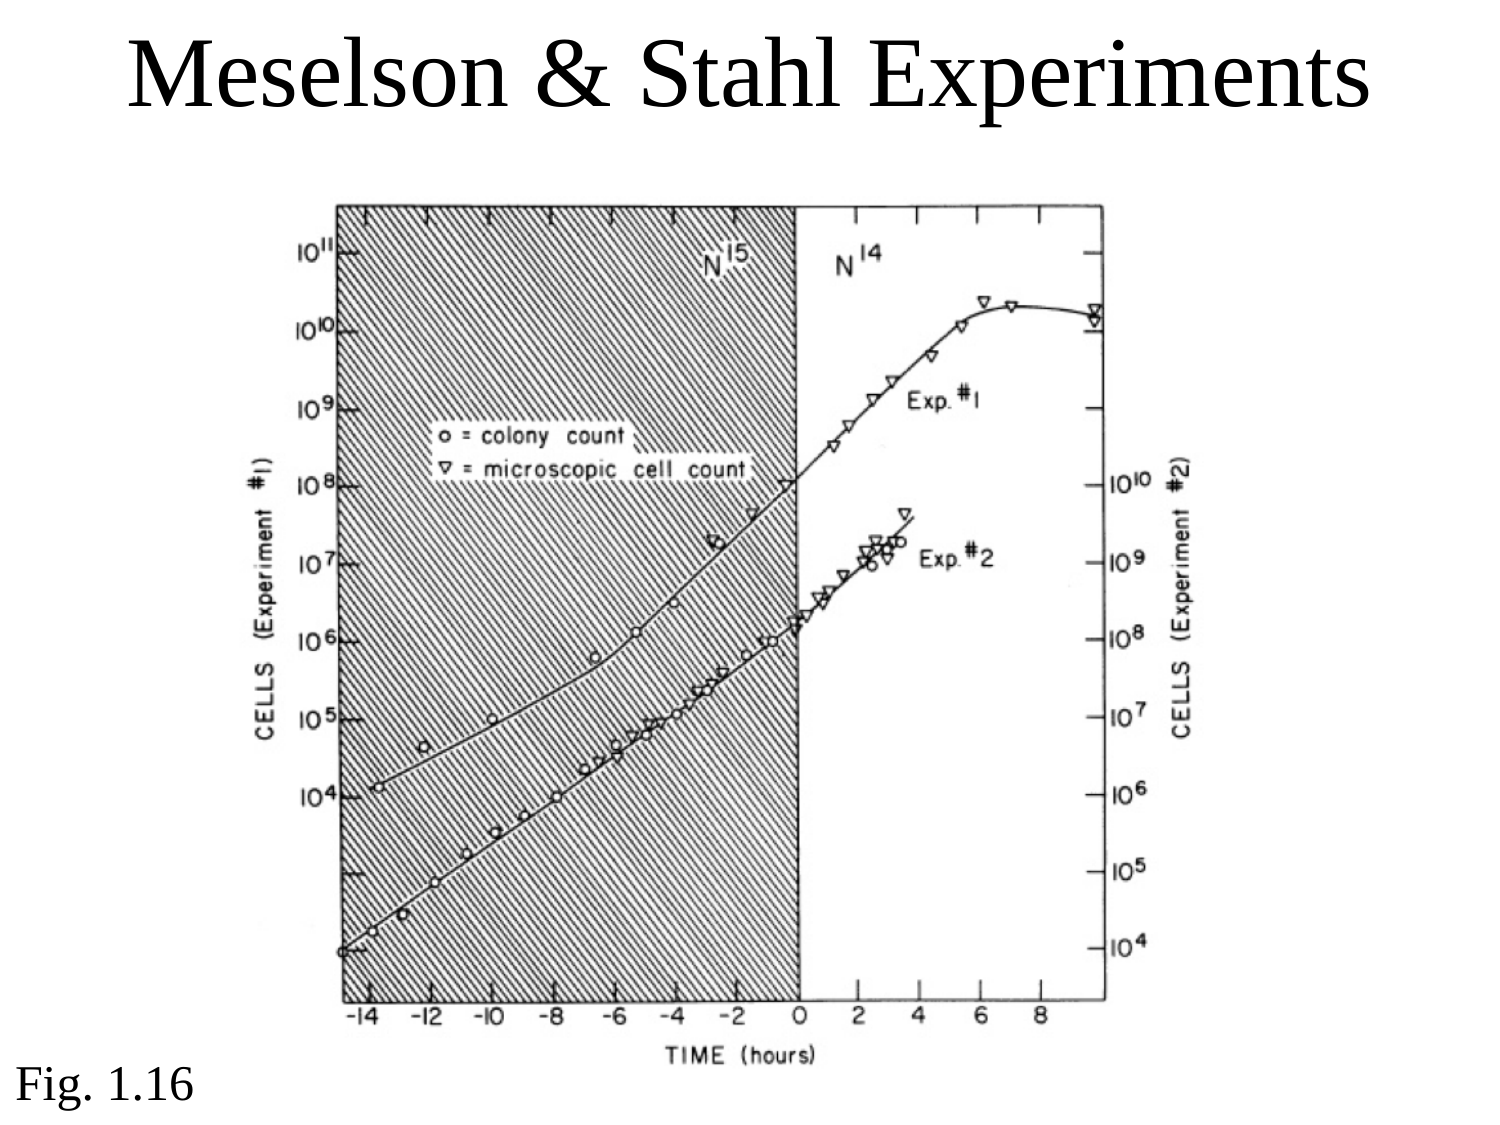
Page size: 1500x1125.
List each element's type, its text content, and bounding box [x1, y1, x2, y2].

title Fig. 1.16 [0, 1034, 230, 1125]
picture [223, 190, 1213, 1079]
text_box Meselson & Stahl Experiments [0, 0, 1500, 134]
